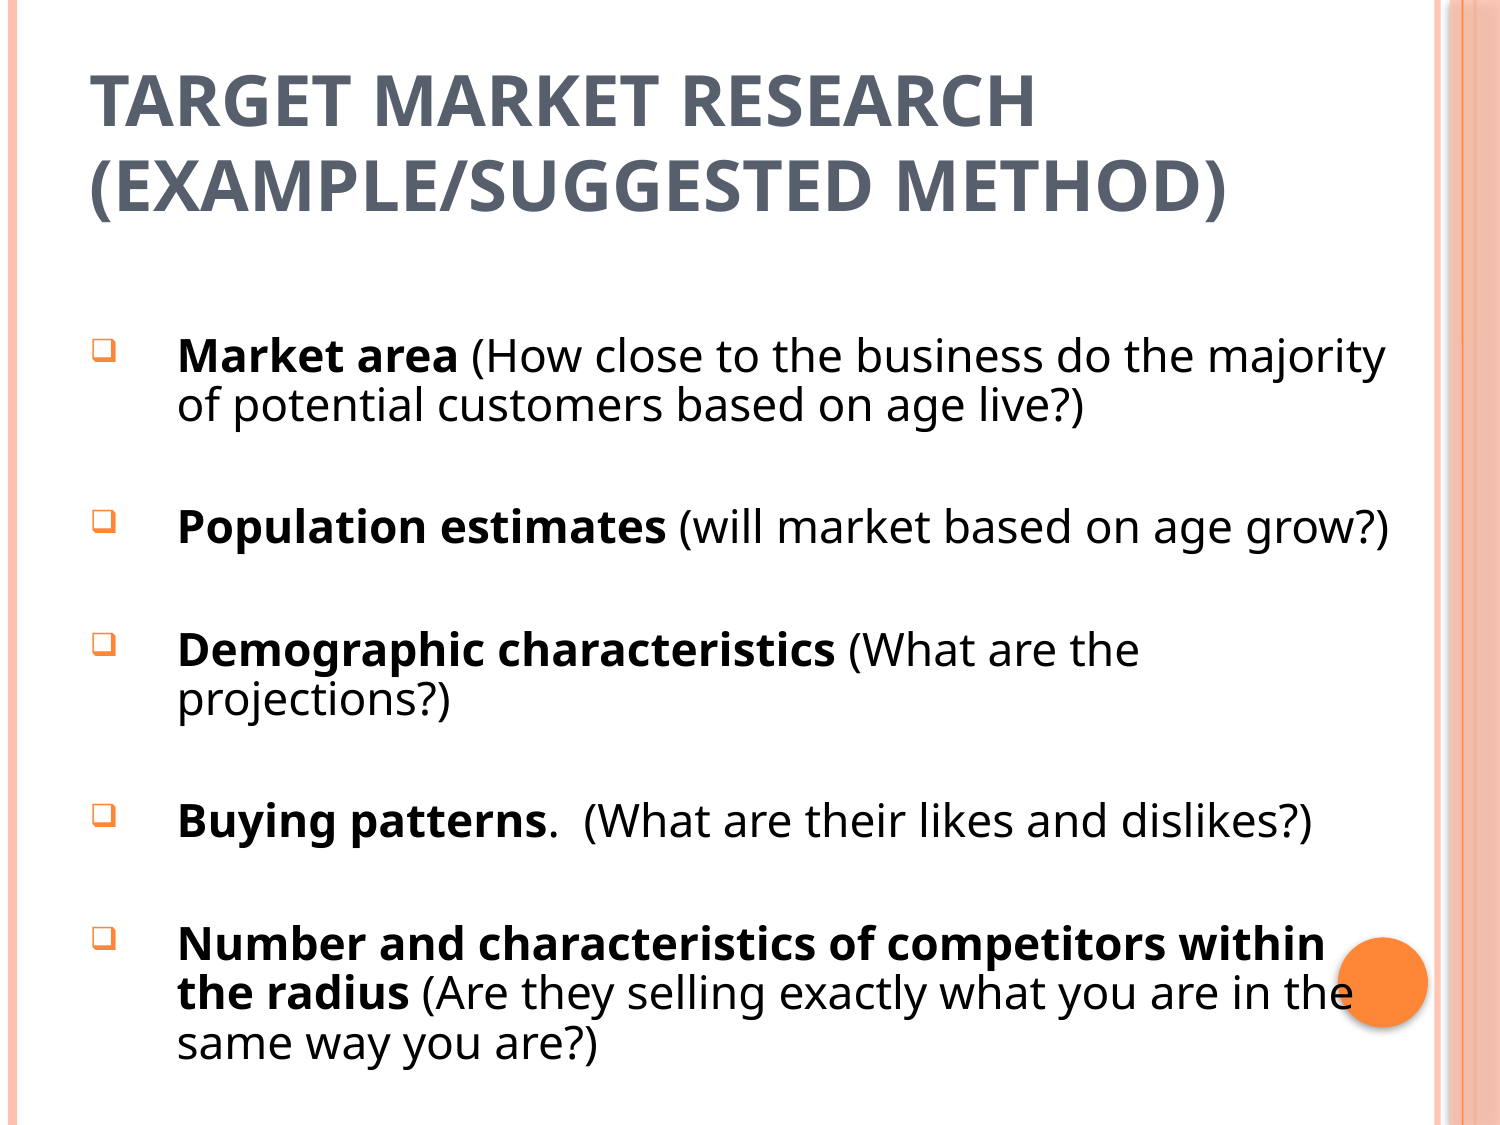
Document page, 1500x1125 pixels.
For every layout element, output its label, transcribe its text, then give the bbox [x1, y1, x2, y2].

list Market area (How close to the business do the majority of potential customers based on age live?) Population estimates (will market based on age grow?) Demographic characteristics (What are the projections?) Buying patterns. (What are their likes and dislikes?) Number and characteristics of competitors within the radius (Are they selling exactly what you are in the same way you are?) [75, 324, 1425, 1092]
title Target Market Research (example/suggested method) [75, 45, 1300, 233]
